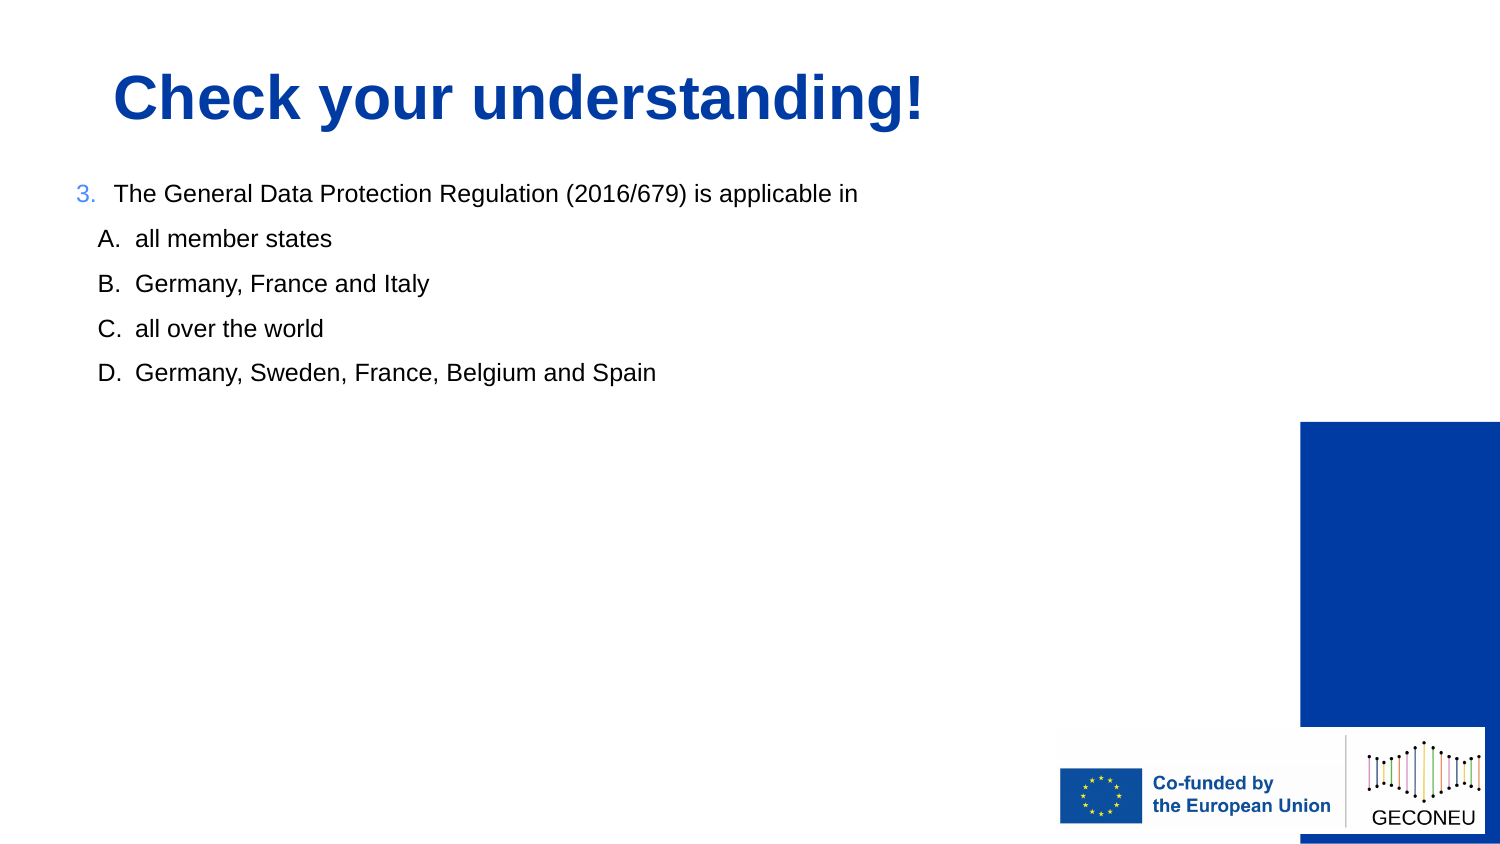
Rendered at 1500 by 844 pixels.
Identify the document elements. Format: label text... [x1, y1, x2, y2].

title Check your understanding! [61, 31, 1326, 153]
list The General Data Protection Regulation (2016/679) is applicable in all member states Germany, France and Italy all over the world Germany, Sweden, France, Belgium and Spain [61, 162, 1401, 689]
picture [1057, 727, 1485, 835]
